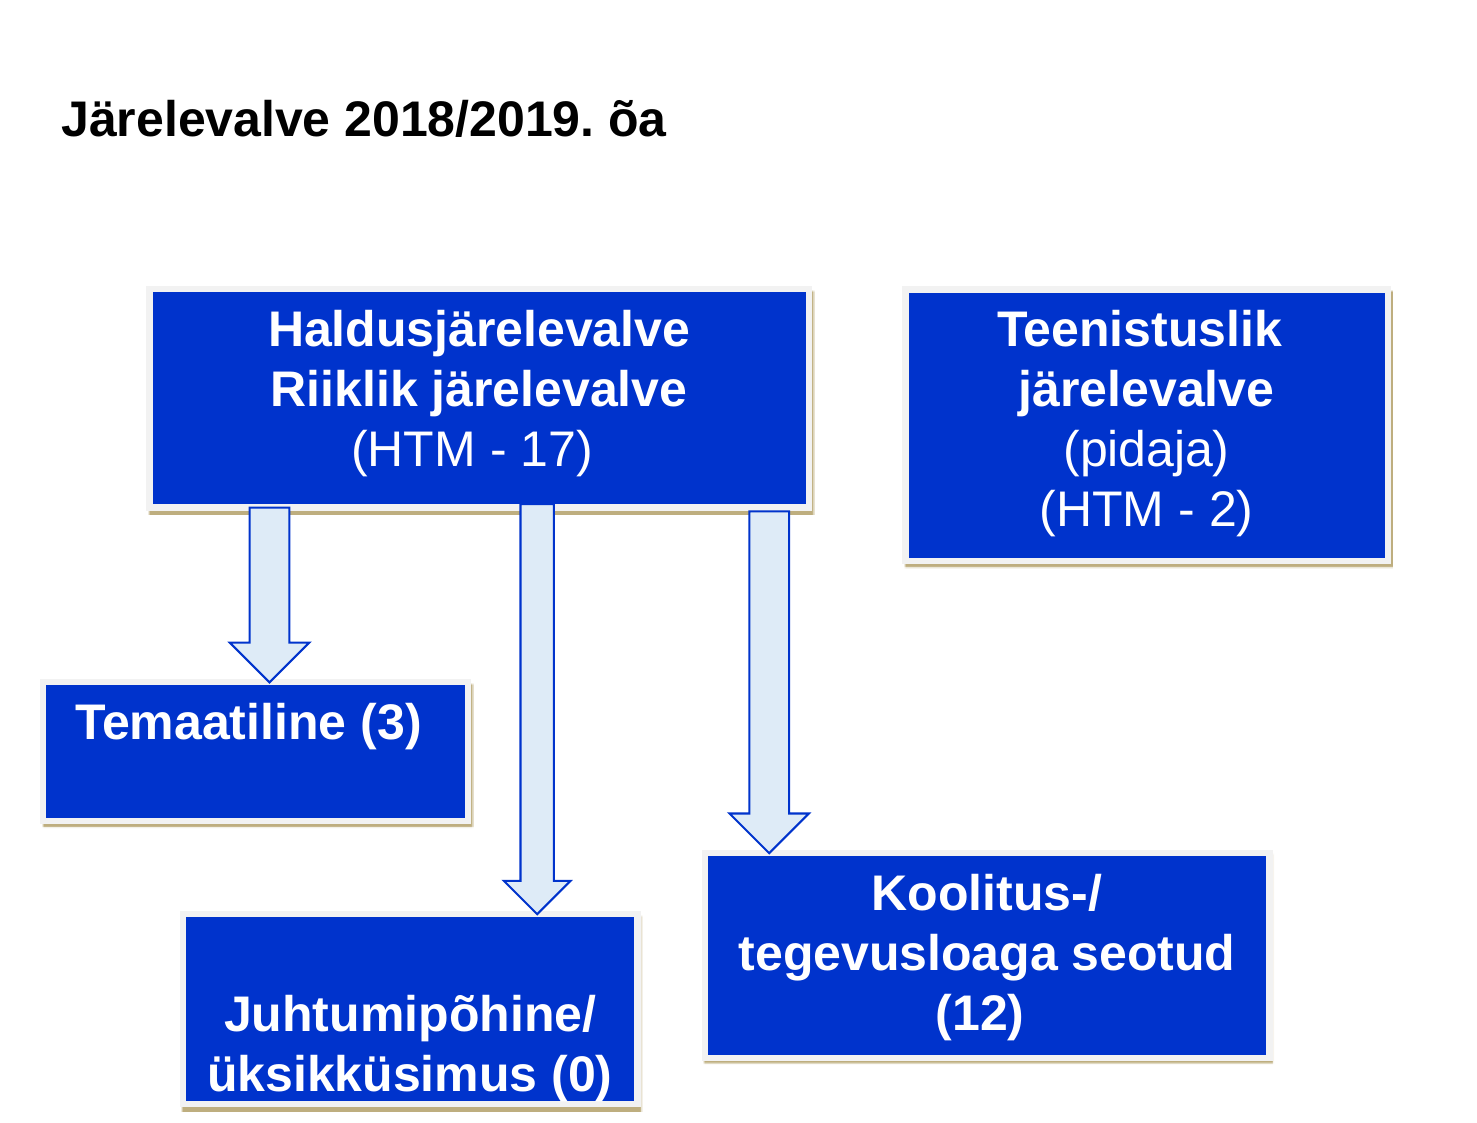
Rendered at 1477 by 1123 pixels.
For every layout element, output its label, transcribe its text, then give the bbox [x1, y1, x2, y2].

text_box [726, 510, 812, 855]
text_box [227, 506, 312, 684]
text_box Haldusjärelevalve Riiklik järelevalve (HTM - 17) [149, 289, 809, 508]
text_box Juhtumipõhine/ üksikküsimus (0) [182, 914, 638, 1105]
text_box Temaatiline (3) [43, 682, 469, 821]
text_box Teenistuslik järelevalve (pidaja) (HTM - 2) [905, 289, 1388, 562]
text_box Koolitus-/tegevusloaga seotud (12) [704, 852, 1270, 1058]
text_box Järelevalve 2018/2019. õa [46, 74, 1429, 154]
text_box [501, 503, 573, 916]
